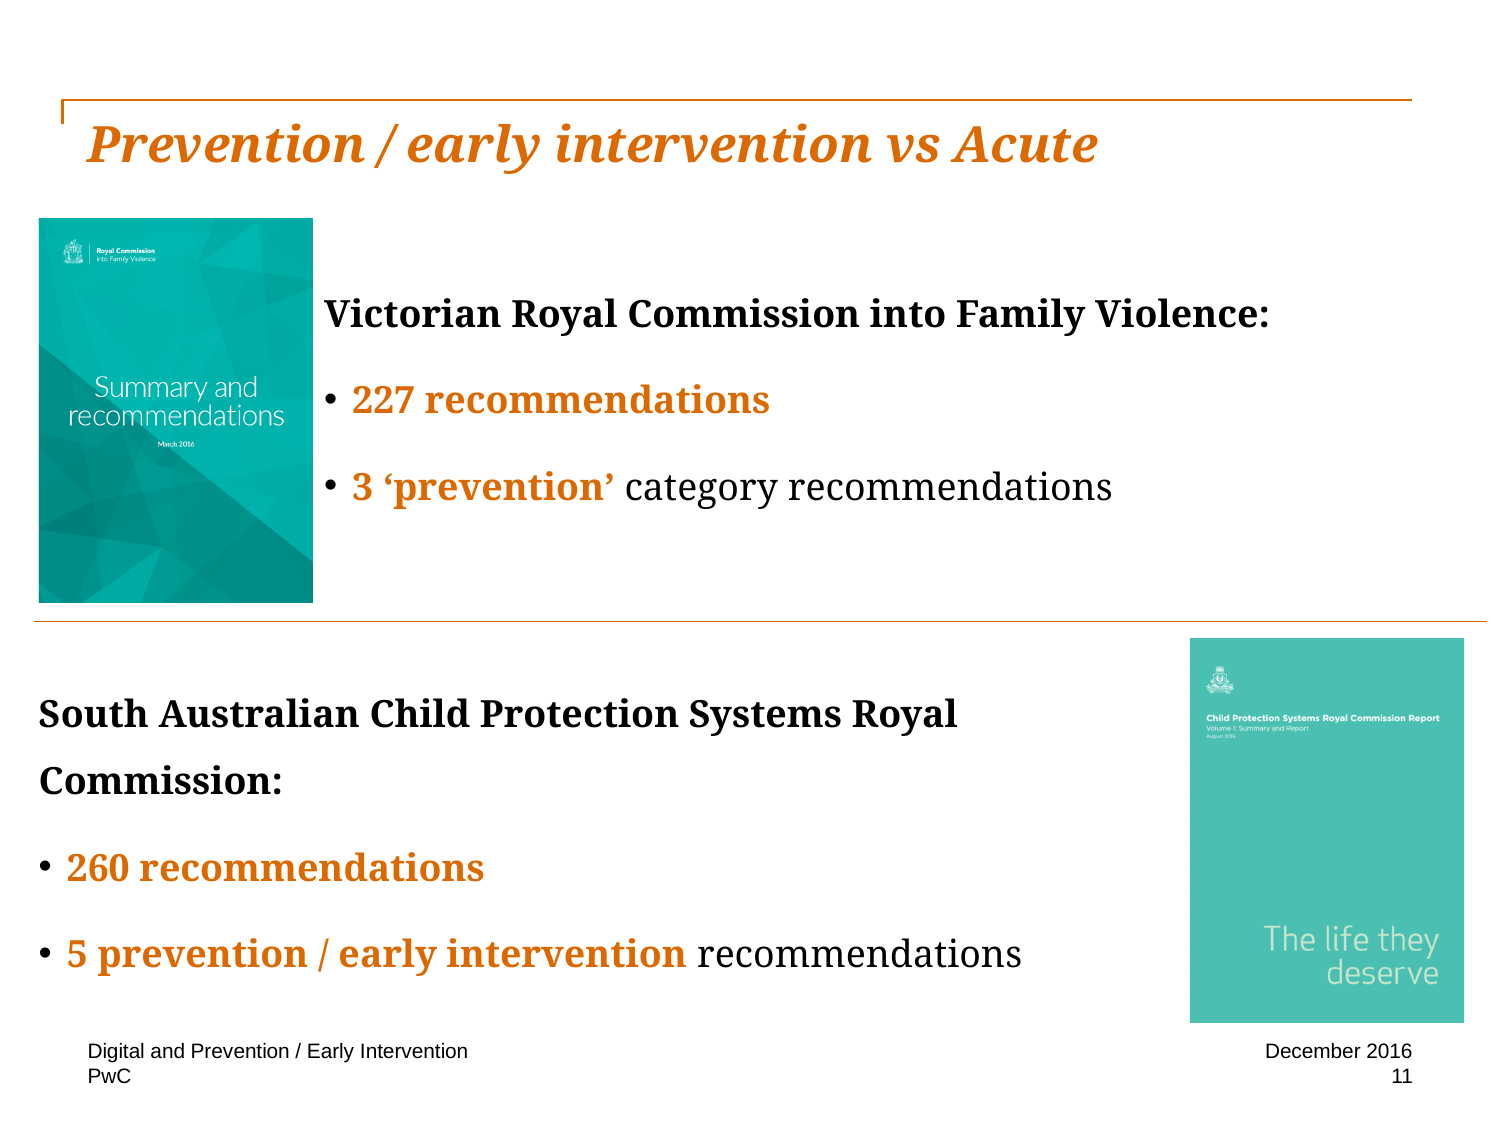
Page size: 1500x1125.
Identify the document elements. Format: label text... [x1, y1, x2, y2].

picture [38, 218, 314, 603]
title Prevention / early intervention vs Acute [87, 112, 1413, 263]
footer Digital and Prevention / Early Intervention [87, 1037, 950, 1063]
slide_number 11 [1162, 1063, 1413, 1088]
text_box Victorian Royal Commission into Family Violence: 227 recommendations 3 ‘prevention’ category recommendations [324, 267, 1464, 545]
text_box South Australian Child Protection Systems Royal Commission: 260 recommendations 5 prevention / early intervention recommendations [38, 667, 1179, 984]
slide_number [1162, 1037, 1413, 1063]
picture [1189, 638, 1465, 1023]
